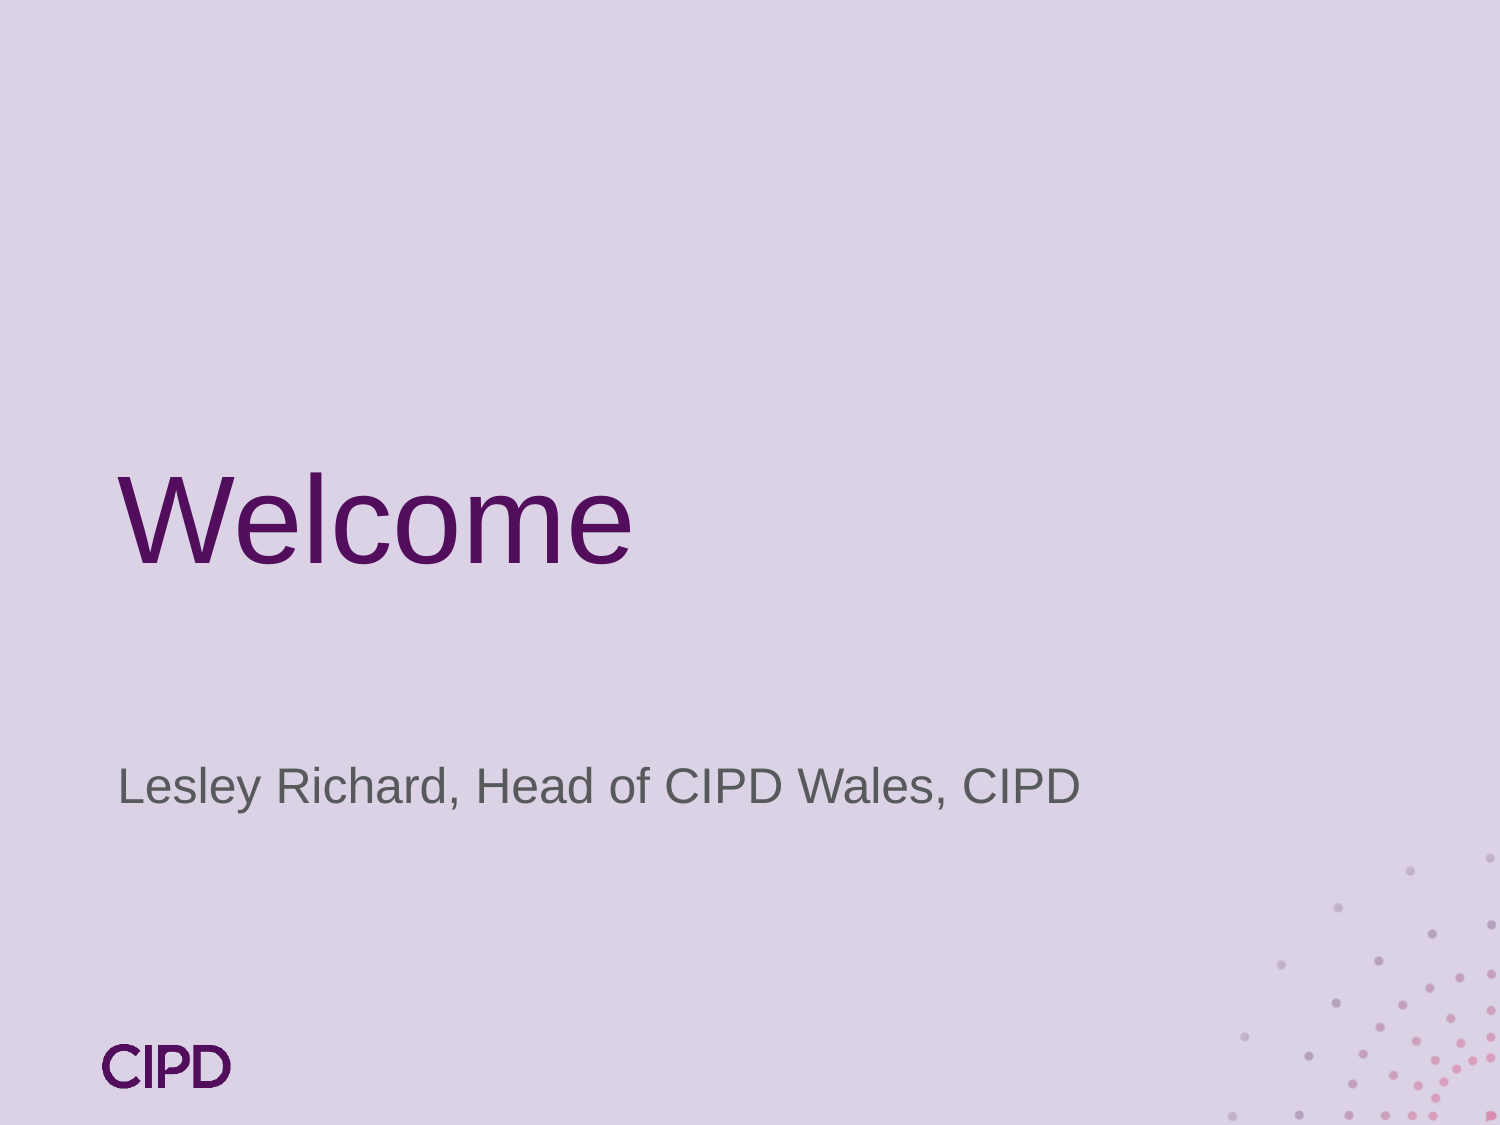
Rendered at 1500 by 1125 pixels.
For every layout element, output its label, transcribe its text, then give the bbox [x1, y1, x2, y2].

picture [1204, 829, 1500, 1125]
list Lesley Richard, Head of CIPD Wales, CIPD [102, 752, 1397, 999]
title Welcome [102, 280, 1397, 749]
picture [101, 1043, 231, 1089]
